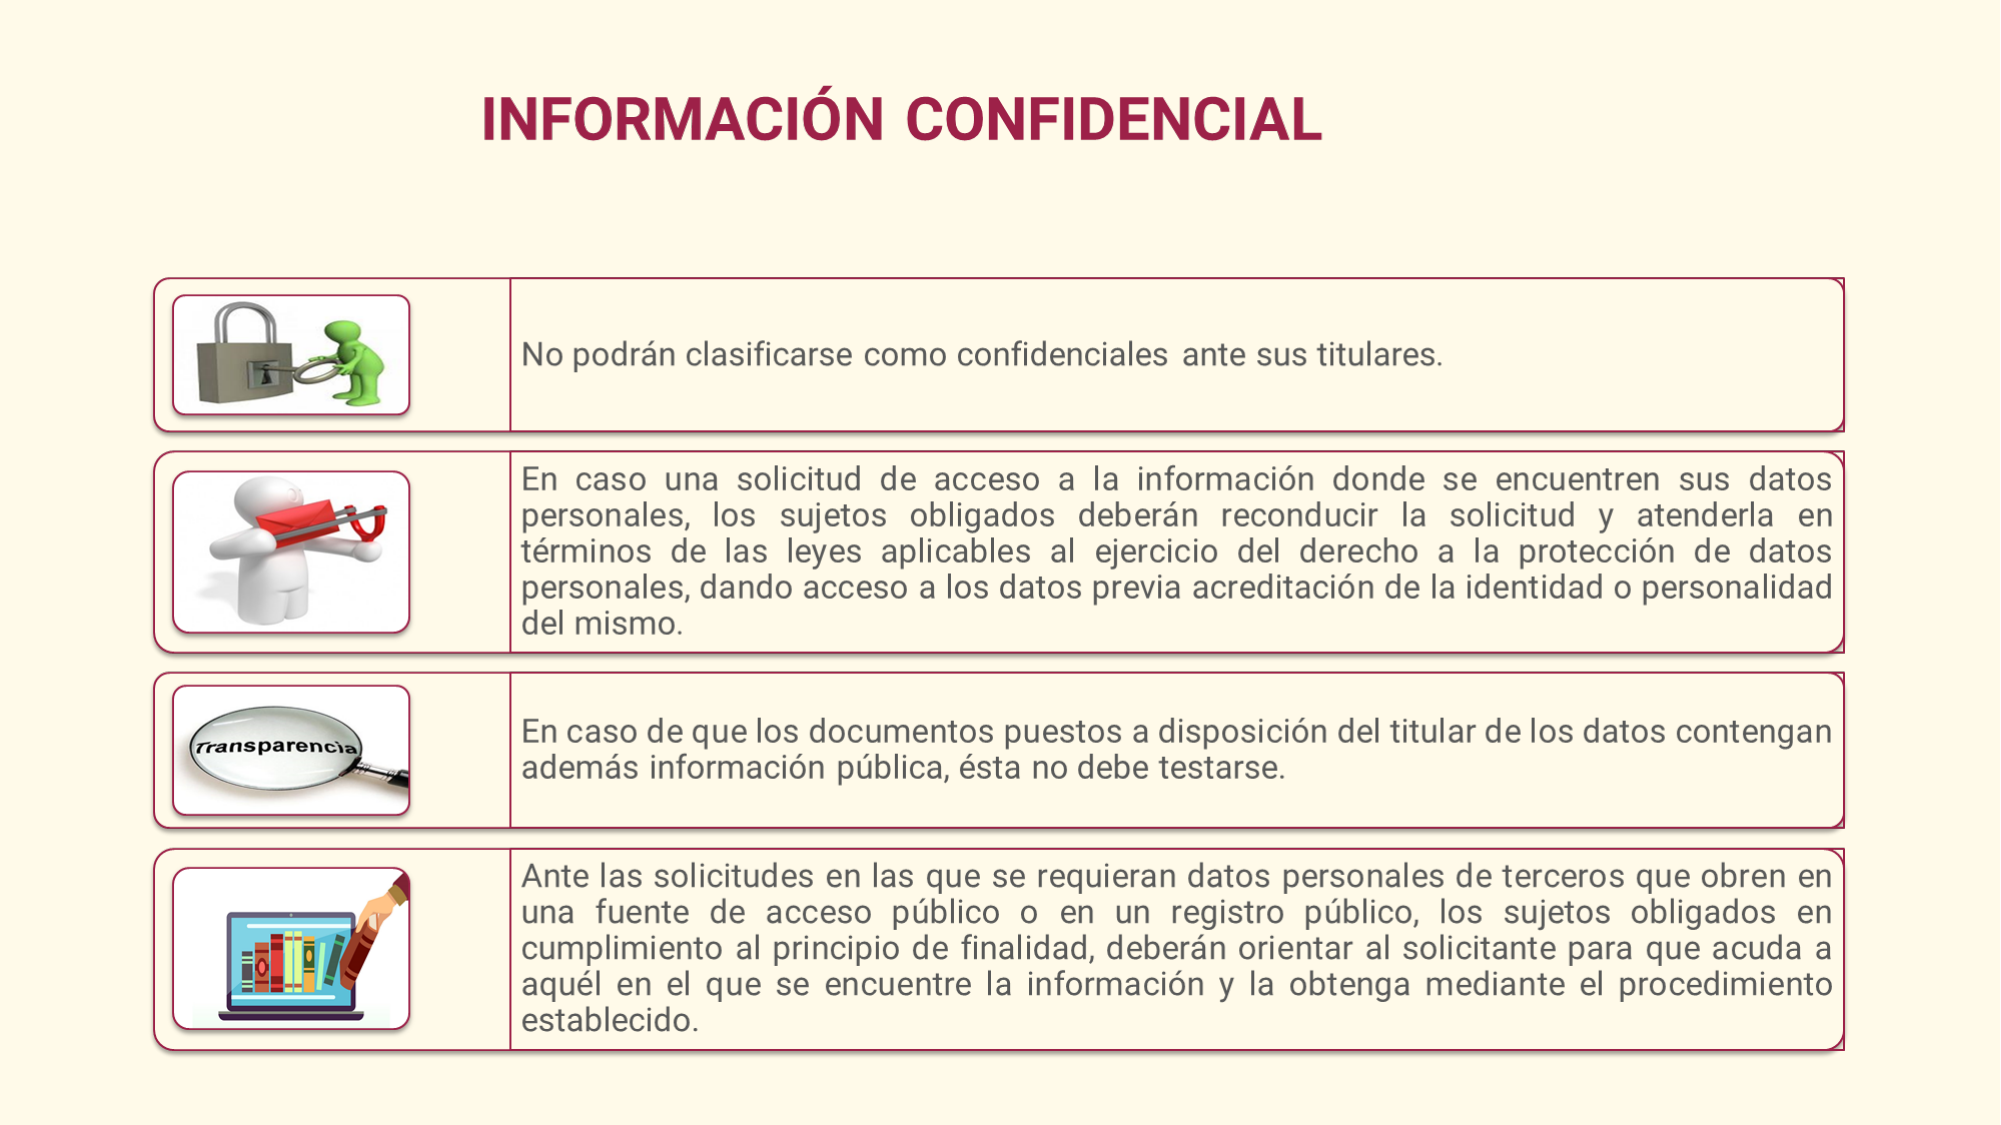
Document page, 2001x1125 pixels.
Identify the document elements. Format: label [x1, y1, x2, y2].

picture [146, 63, 1854, 1061]
